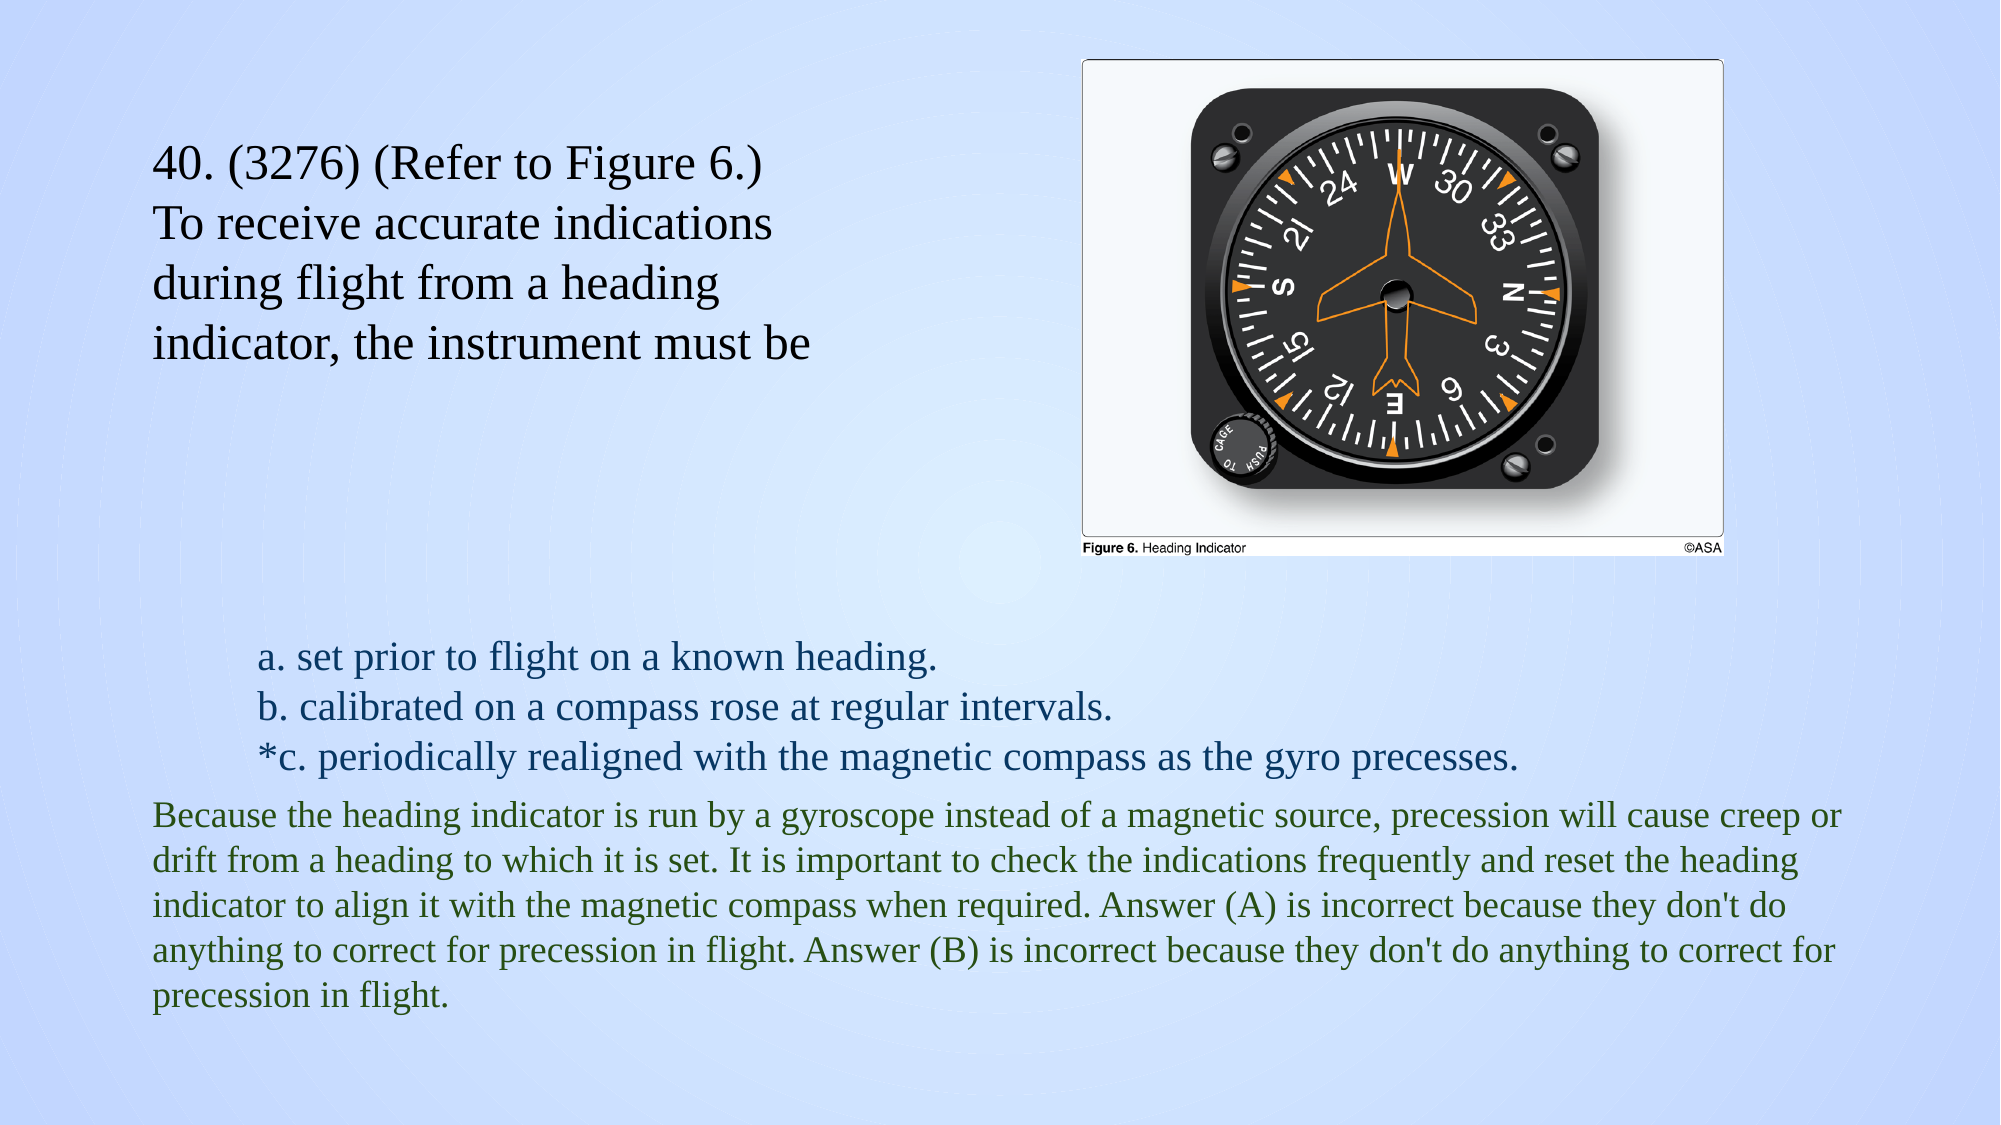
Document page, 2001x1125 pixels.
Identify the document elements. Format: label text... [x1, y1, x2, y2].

list a. set prior to flight on a known heading. b. calibrated on a compass rose at regular intervals. *c. periodically realigned with the magnetic compass as the gyro precesses. Because the heading indicator is run by a gyroscope instead of a magnetic source, precession will cause creep or drift from a heading to which it is set. It is important to check the indications frequently and reset the heading indicator to align it with the magnetic compass when required. Answer (A) is incorrect because they don't do anything to correct for precession in flight. Answer (B) is incorrect because they don't do anything to correct for precession in flight. [137, 621, 1863, 1069]
picture [1081, 59, 1724, 557]
title 40. (3276) (Refer to Figure 6.) To receive accurate indications during flight from a heading indicator, the instrument must be [137, 59, 828, 439]
